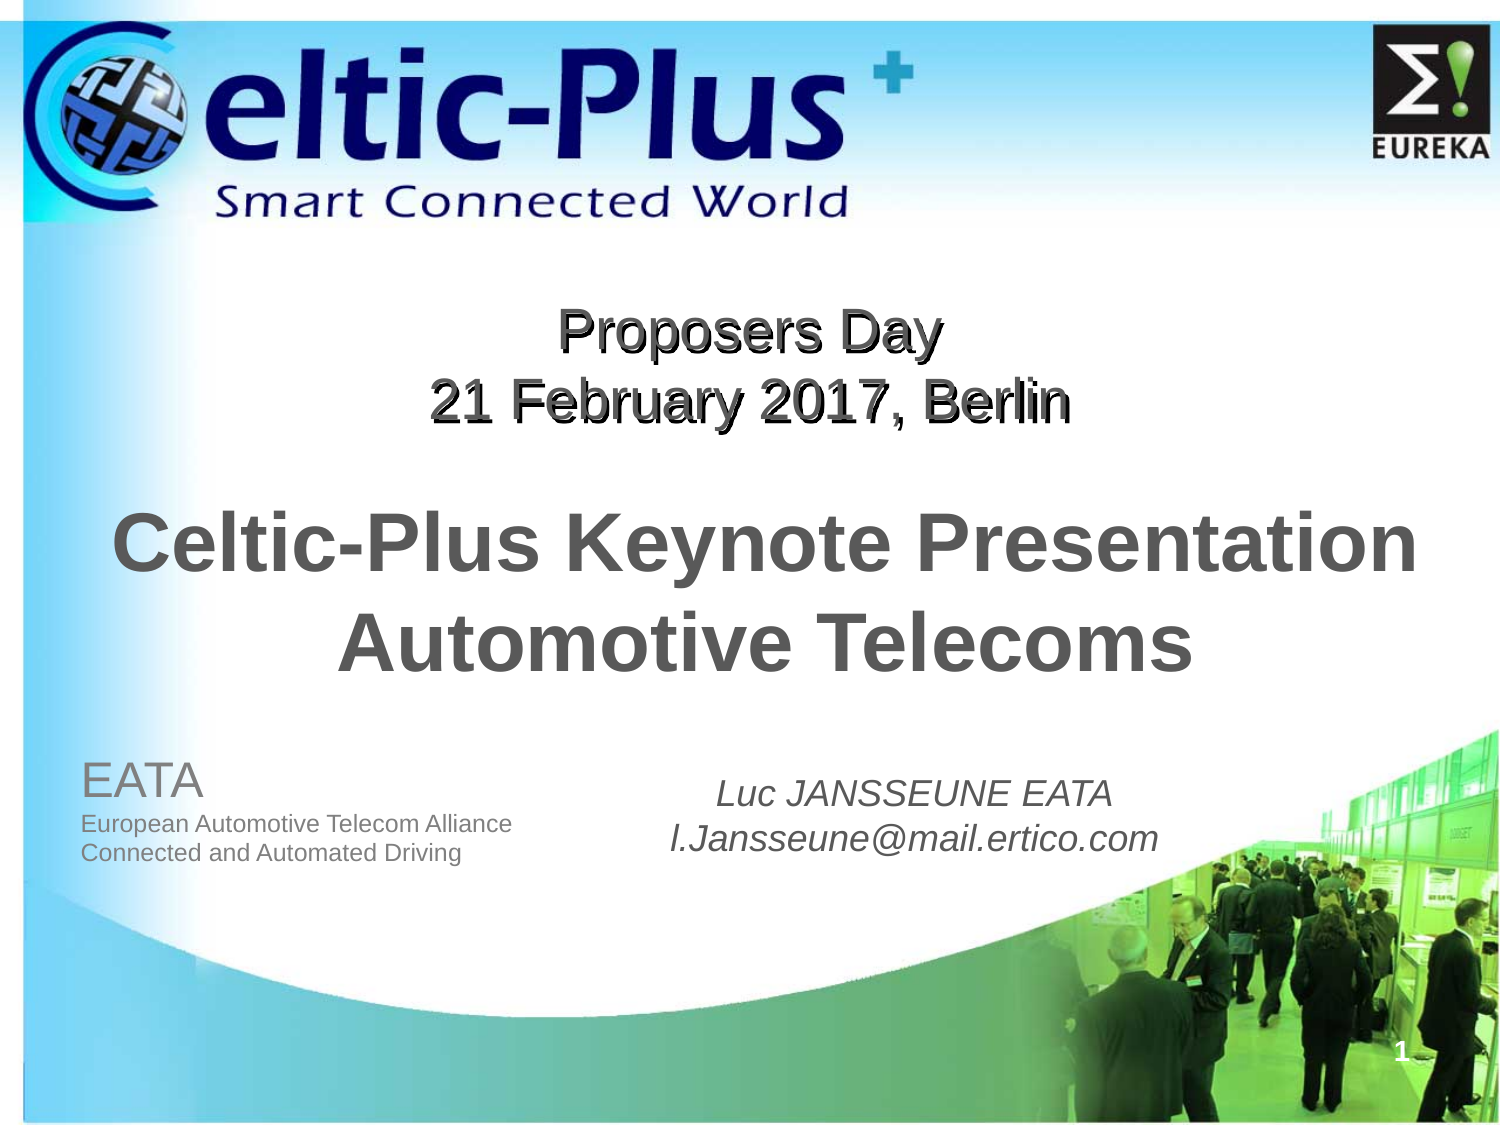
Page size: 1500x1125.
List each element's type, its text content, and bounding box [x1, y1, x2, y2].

text_box Luc JANSSEUNE EATA l.Jansseune@mail.ertico.com [454, 716, 1376, 958]
slide_number 1 [1074, 1024, 1425, 1103]
text_box EATA European Automotive Telecom Alliance Connected and Automated Driving [65, 739, 529, 905]
picture [0, 0, 1500, 1125]
text_box Celtic-Plus Keynote Presentation Automotive Telecoms [57, 468, 1475, 710]
title Proposers Day 21 February 2017, Berlin [112, 240, 1388, 468]
